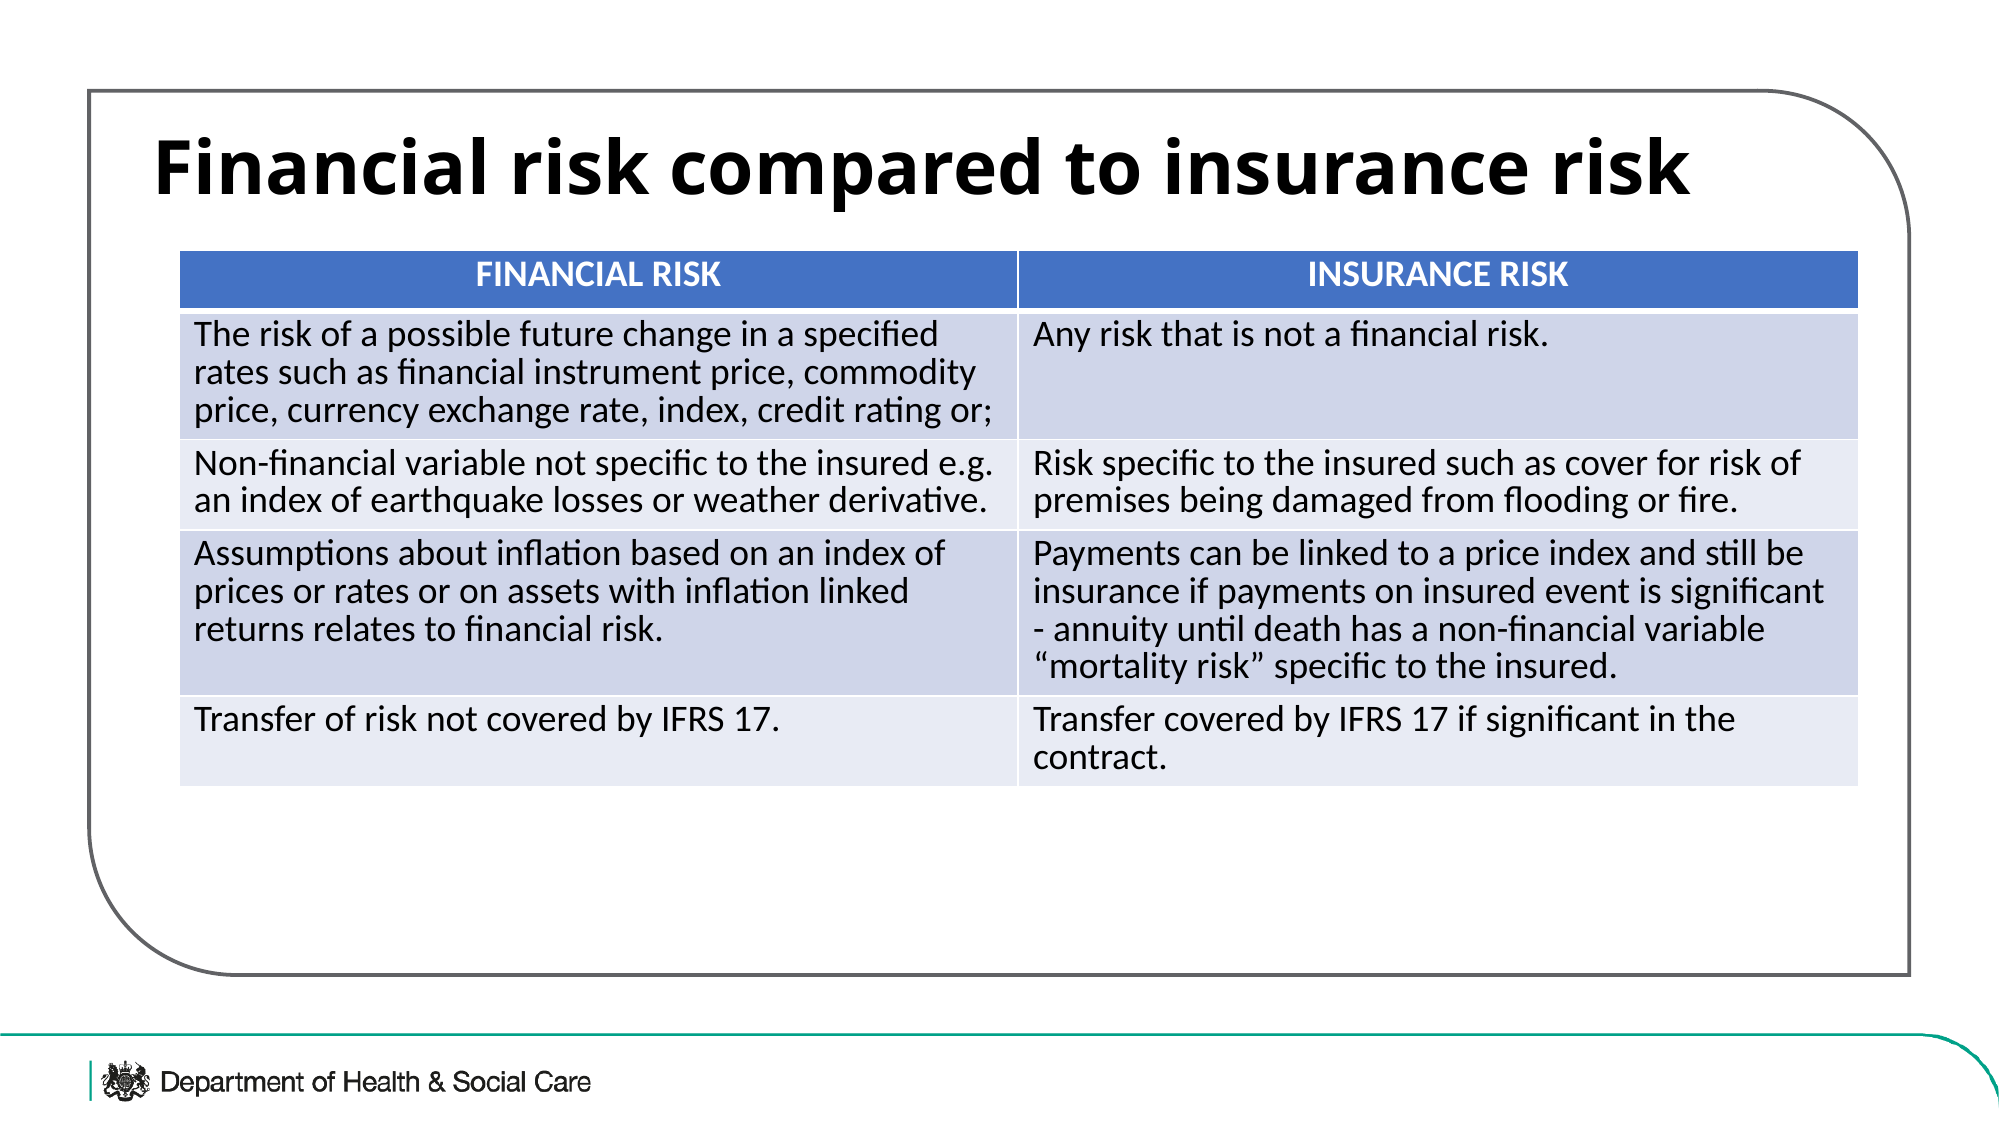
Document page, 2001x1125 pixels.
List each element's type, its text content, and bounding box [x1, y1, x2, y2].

table_cell The risk of a possible future change in a specified rates such as financial instrument price, commodity price, currency exchange rate, index, credit rating or; [180, 314, 1017, 439]
title Financial risk compared to insurance risk [137, 61, 1863, 280]
table_cell Non-financial variable not specific to the insured e.g. an index of earthquake losses or weather derivative. [180, 440, 1017, 529]
table_header INSURANCE RISK [1019, 251, 1858, 308]
table_cell Any risk that is not a financial risk. [1019, 314, 1858, 439]
table_cell Risk specific to the insured such as cover for risk of premises being damaged from flooding or fire. [1019, 440, 1858, 529]
table_cell Assumptions about inflation based on an index of prices or rates or on assets with inflation linked returns relates to financial risk. [180, 531, 1017, 695]
table_cell Transfer of risk not covered by IFRS 17. [180, 697, 1017, 786]
table_cell Transfer covered by IFRS 17 if significant in the contract. [1019, 697, 1858, 786]
picture [0, 0, 1999, 1125]
table_cell Payments can be linked to a price index and still be insurance if payments on insured event is significant - annuity until death has a non-financial variable “mortality risk” specific to the insured. [1019, 531, 1858, 695]
table_header FINANCIAL RISK [180, 251, 1017, 308]
